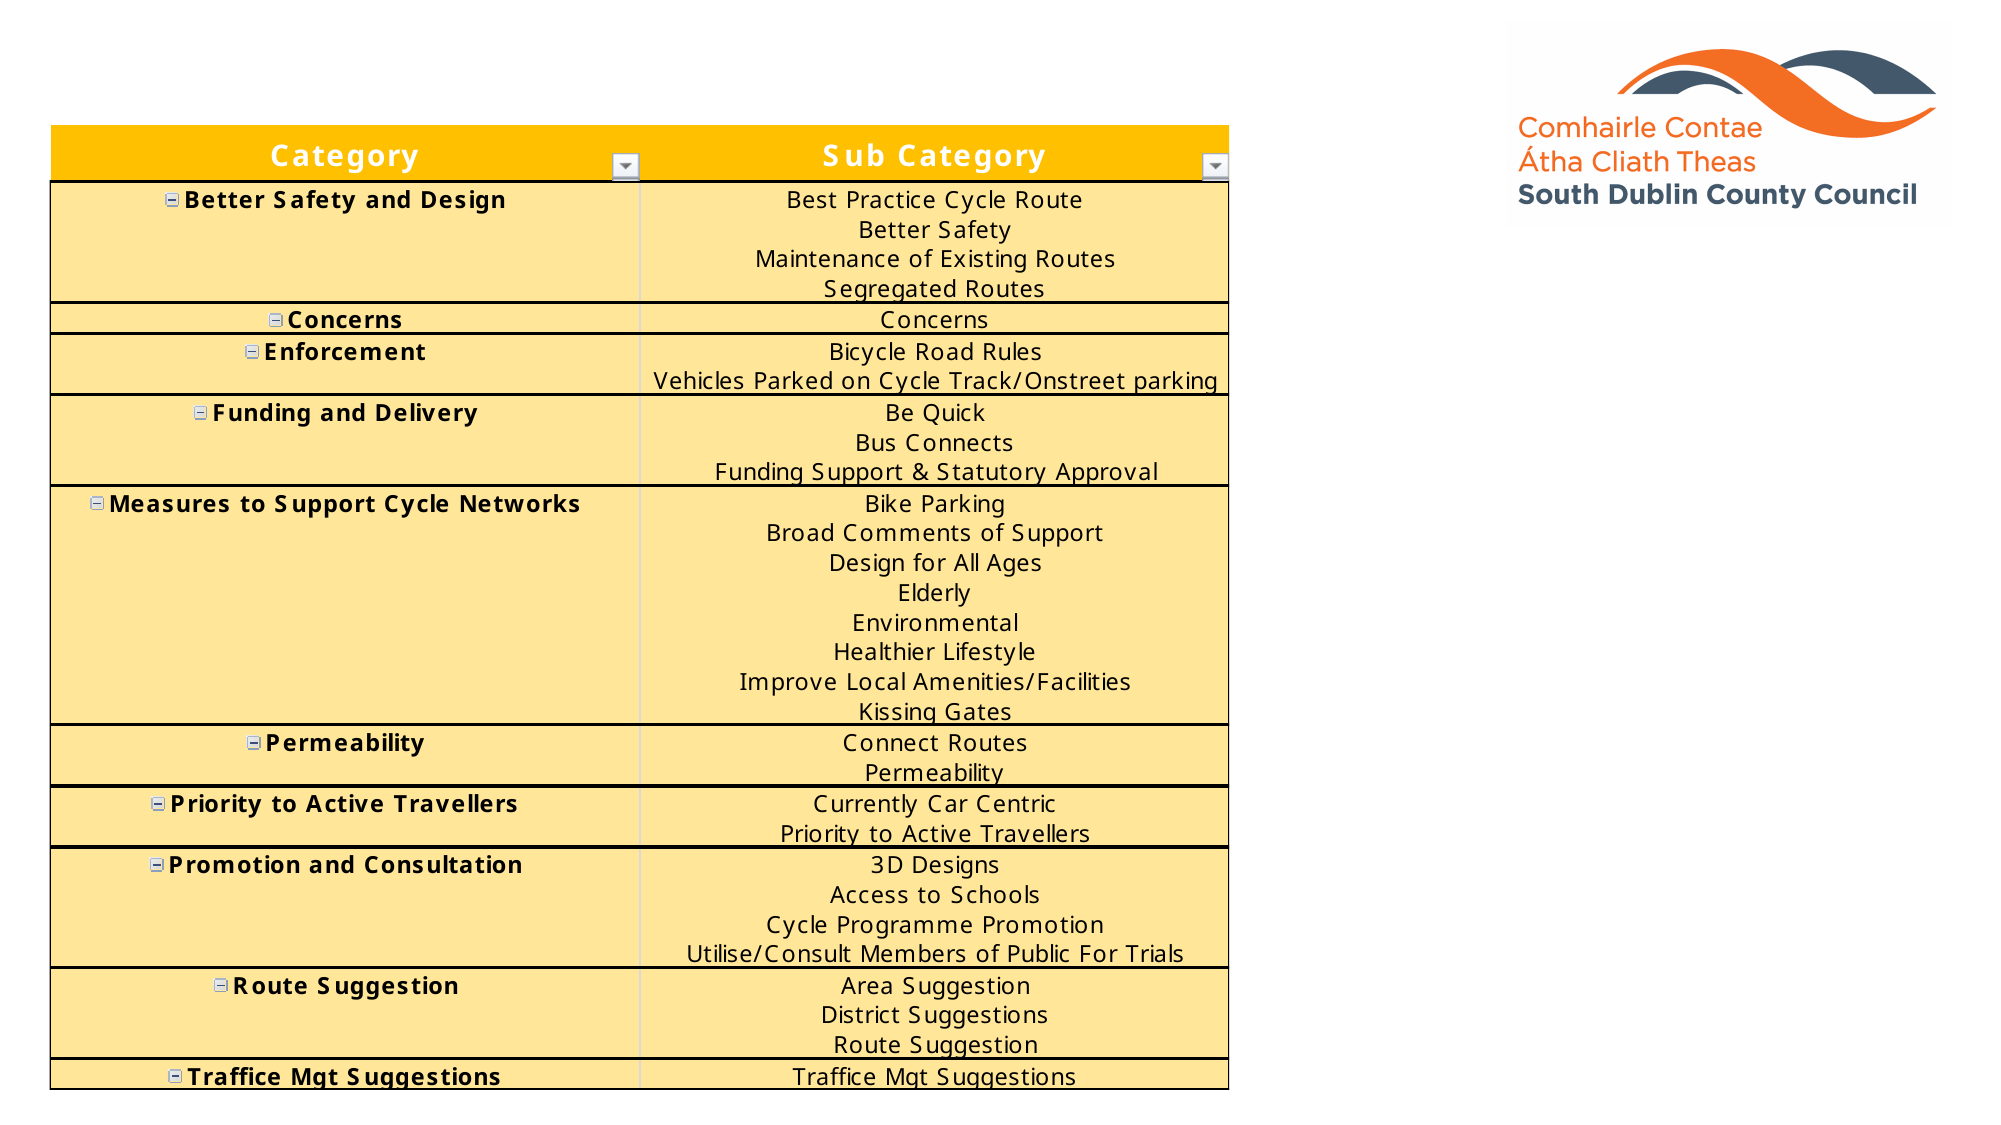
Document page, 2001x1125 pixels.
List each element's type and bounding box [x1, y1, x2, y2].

picture [1505, 19, 1951, 229]
picture [49, 123, 1231, 1092]
